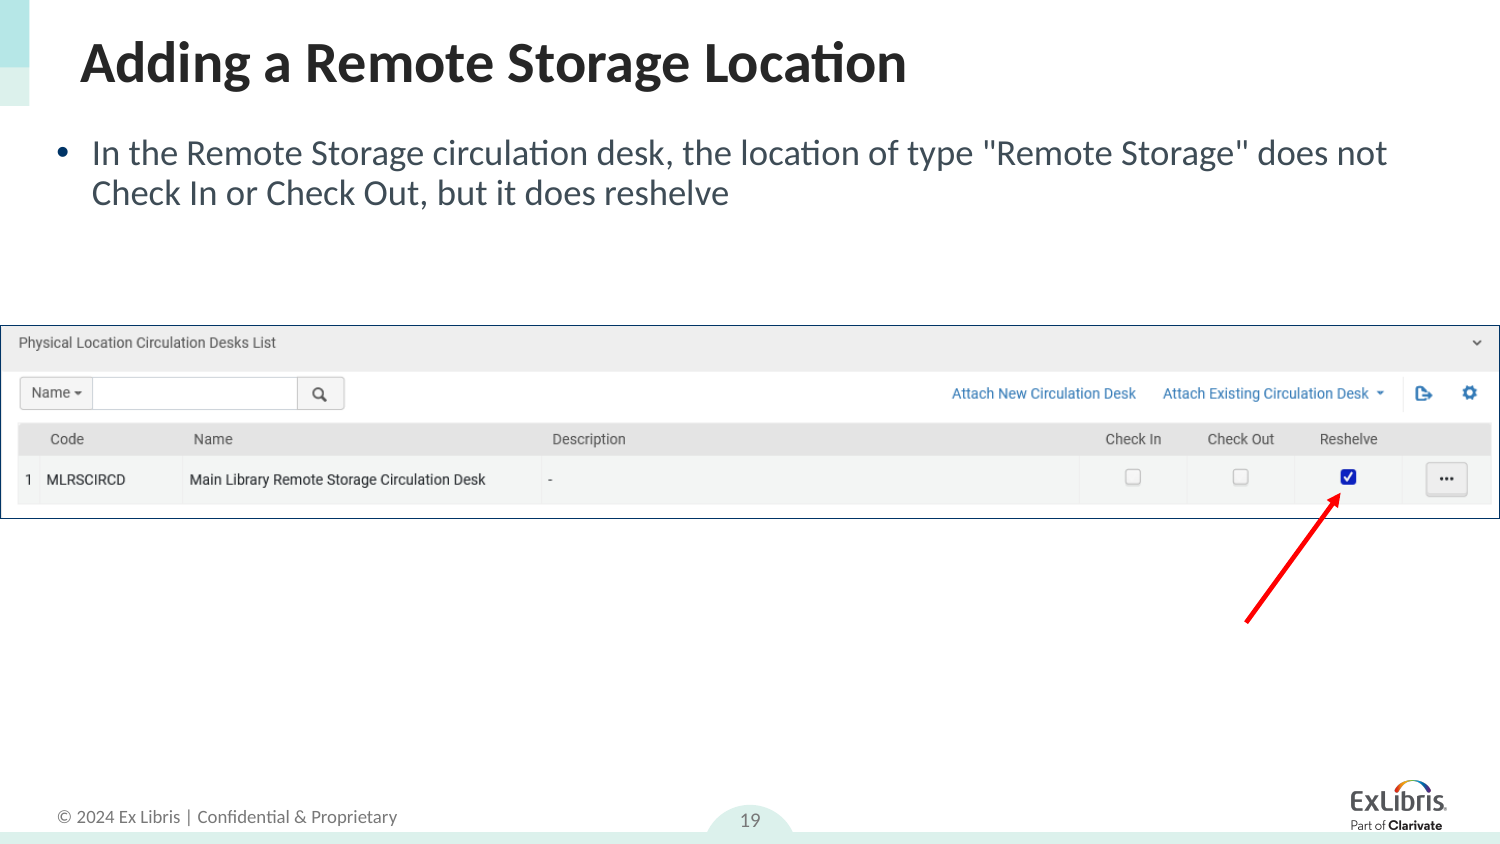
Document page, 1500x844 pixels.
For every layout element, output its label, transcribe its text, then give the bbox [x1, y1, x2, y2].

title Adding a Remote Storage Location [64, 11, 1447, 107]
picture [1351, 780, 1447, 830]
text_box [1245, 492, 1341, 623]
slide_number 19 [705, 789, 795, 844]
list In the Remote Storage circulation desk, the location of type "Remote Storage" does not Check In or Check Out, but it does reshelve [41, 126, 1447, 221]
picture [0, 324, 1500, 519]
